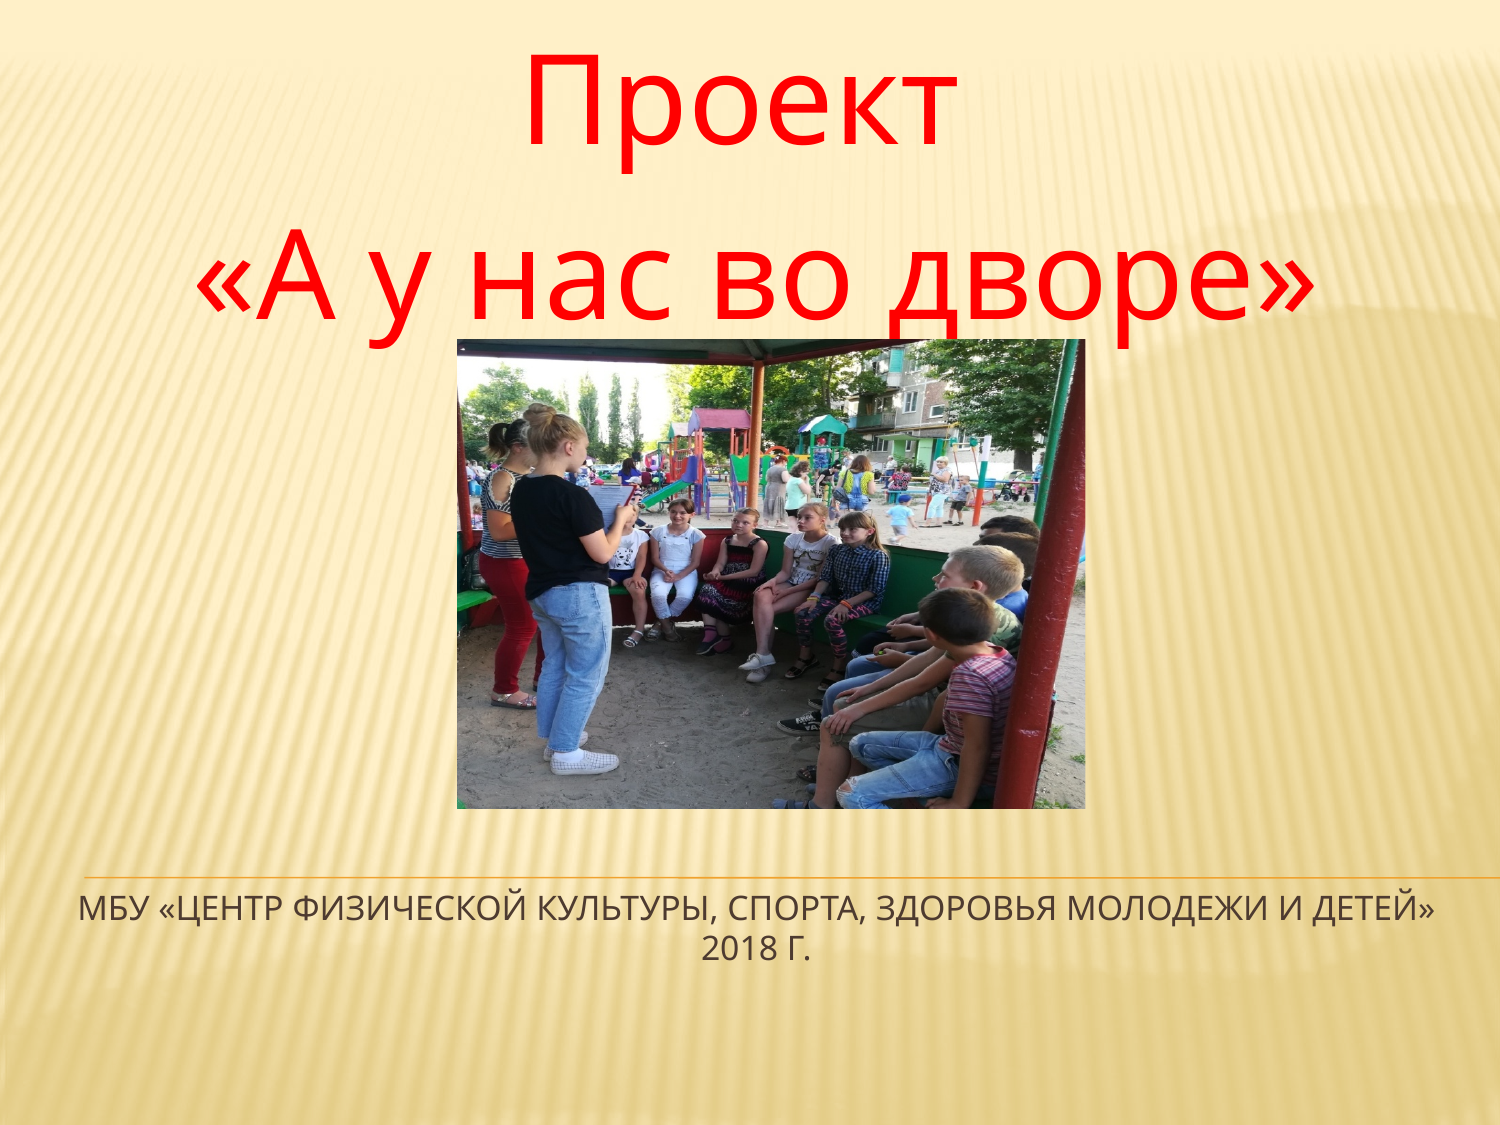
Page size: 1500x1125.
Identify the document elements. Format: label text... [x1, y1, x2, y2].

picture [456, 339, 1086, 809]
title МБУ «Центр физической культуры, спорта, здоровья молодежи и детей» 2018 г. [62, 878, 1450, 997]
subtitle Проект «А у нас во дворе» [62, 58, 1450, 352]
